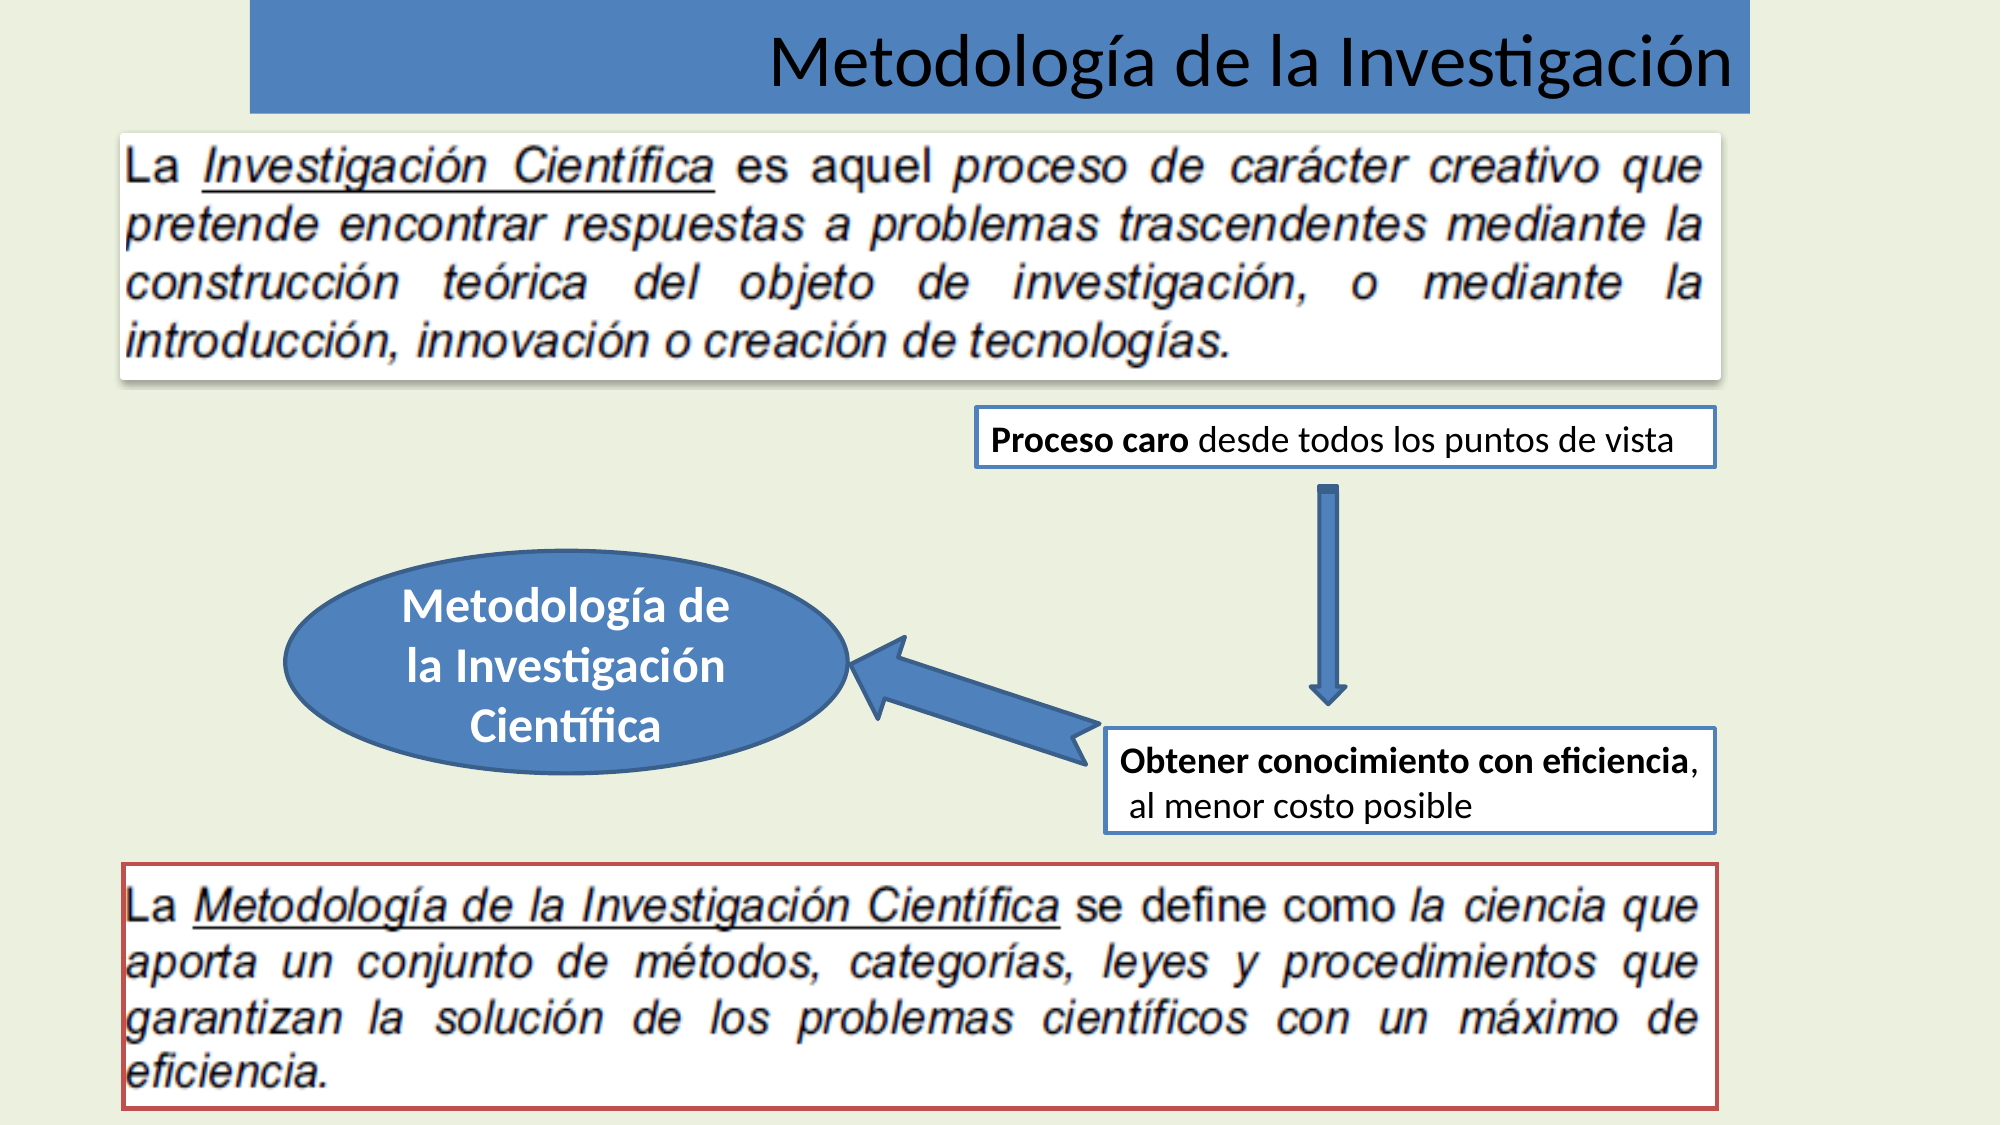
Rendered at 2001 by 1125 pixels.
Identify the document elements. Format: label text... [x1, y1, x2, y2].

text_box Metodología de la Investigación [249, 0, 1750, 114]
text_box [848, 634, 1102, 767]
text_box Proceso caro desde todos los puntos de vista [974, 405, 1717, 469]
text_box Obtener conocimiento con eficiencia, al menor costo posible [1103, 726, 1717, 835]
picture [125, 138, 1715, 374]
picture [125, 866, 1715, 1107]
text_box [1308, 484, 1348, 707]
text_box Metodología de la Investigación Científica [283, 548, 850, 776]
